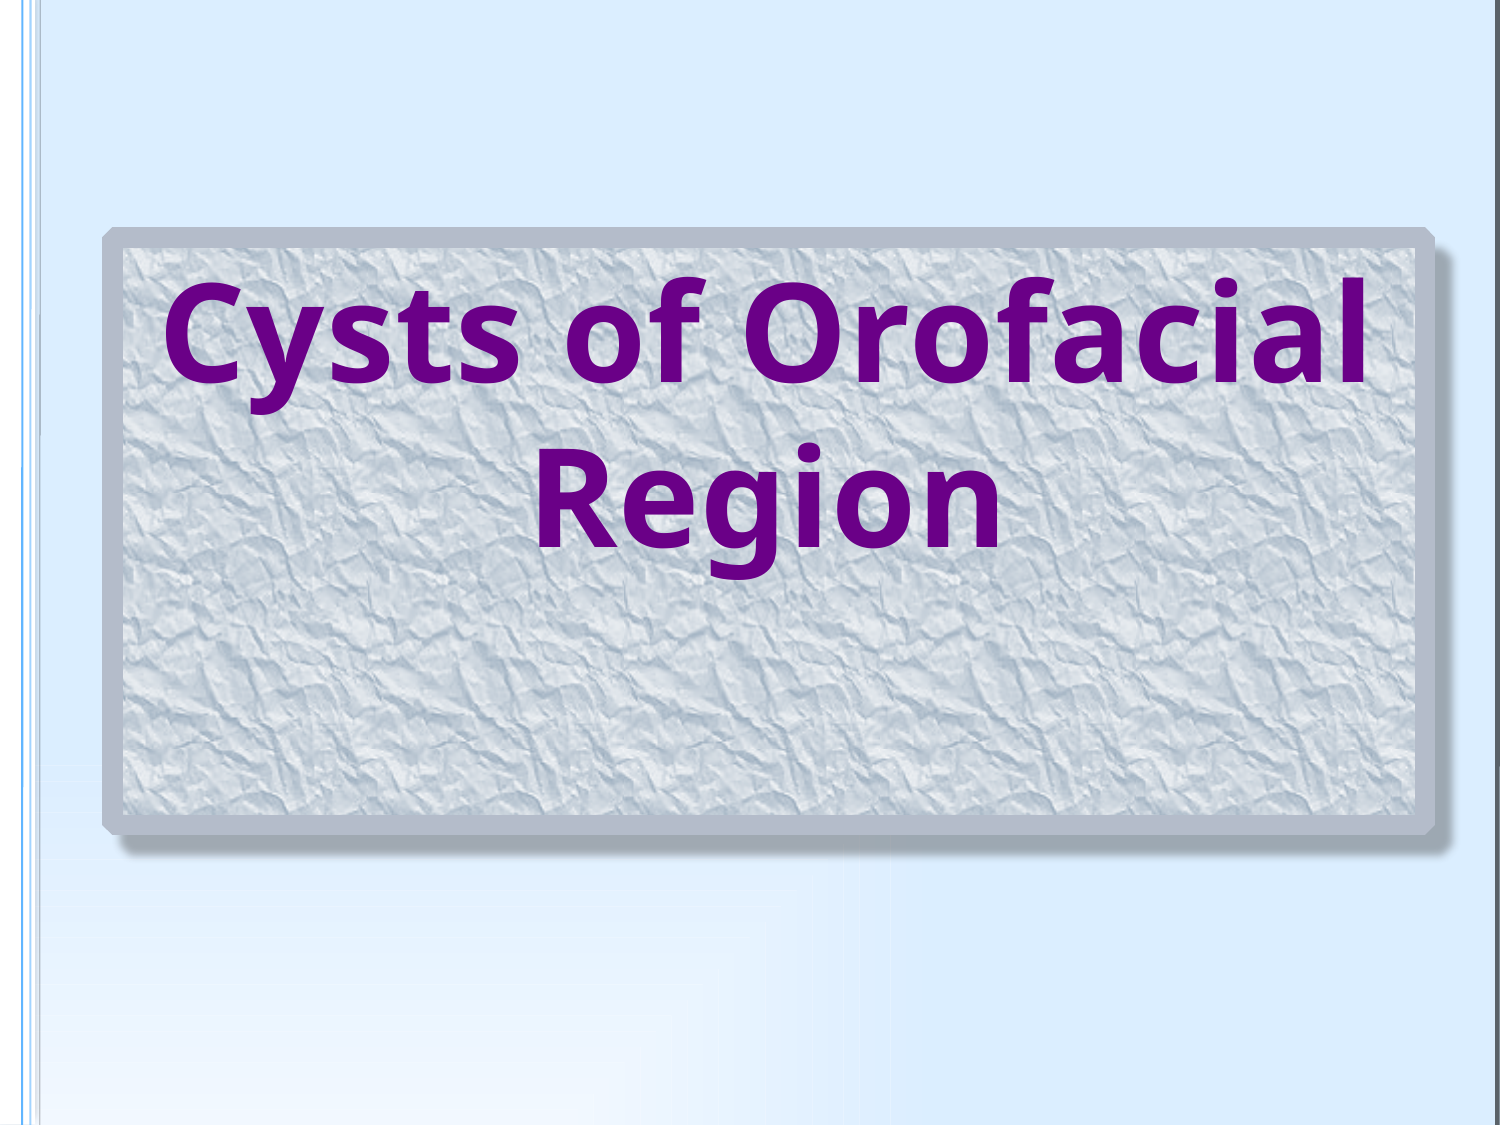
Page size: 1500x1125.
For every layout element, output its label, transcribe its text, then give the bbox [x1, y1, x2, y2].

title Cysts of Orofacial Region [112, 237, 1426, 826]
